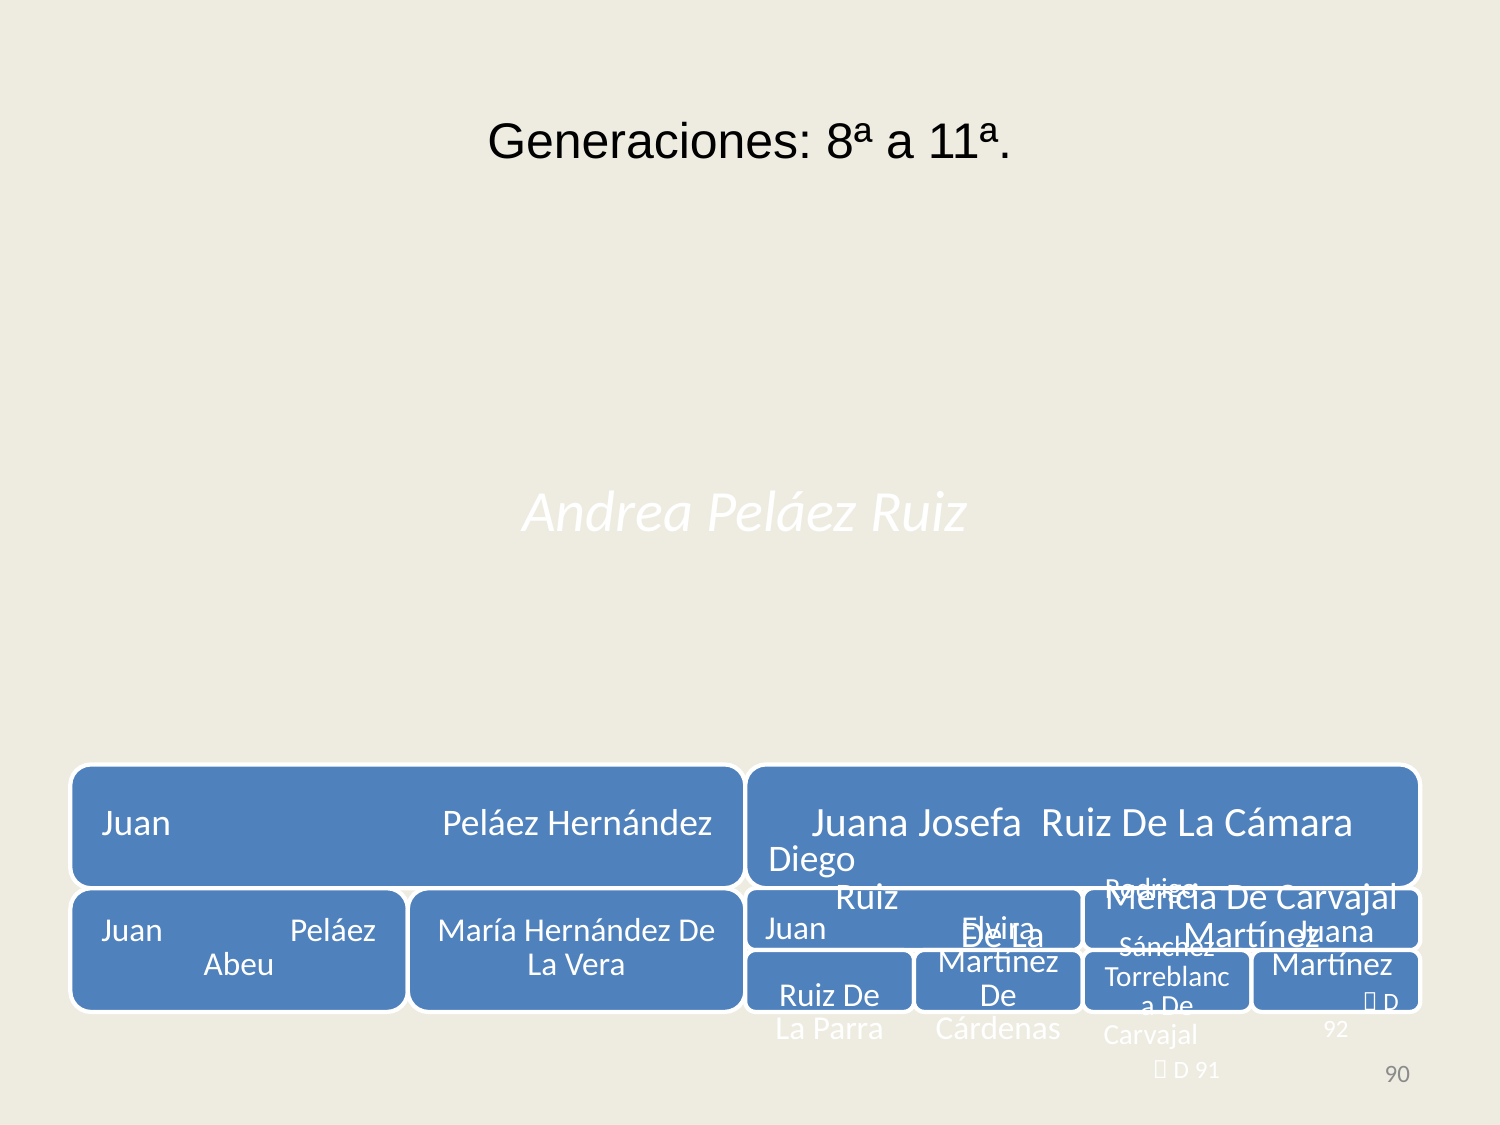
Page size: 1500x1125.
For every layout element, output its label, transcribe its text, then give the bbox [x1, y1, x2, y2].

title Generaciones: 8ª a 11ª. [75, 45, 1425, 233]
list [70, 269, 1421, 1013]
slide_number 90 [1074, 1042, 1425, 1103]
